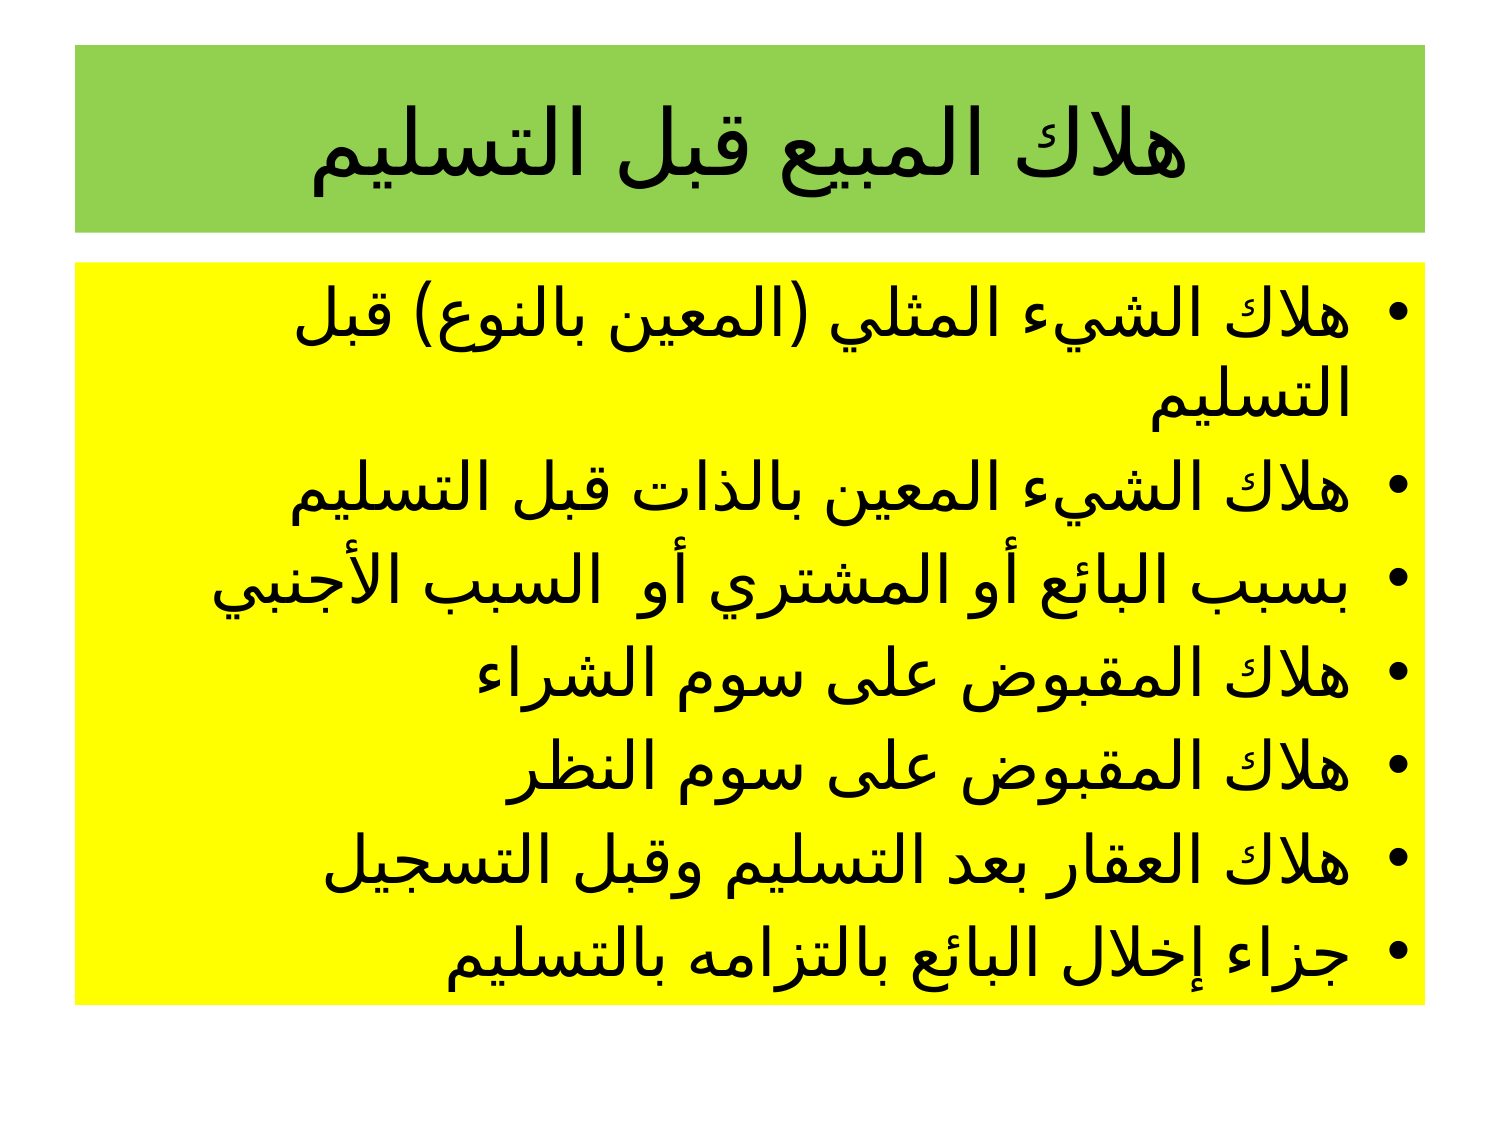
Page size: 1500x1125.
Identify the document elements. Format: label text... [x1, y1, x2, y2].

list هلاك الشيء المثلي (المعين بالنوع) قبل التسليم هلاك الشيء المعين بالذات قبل التسليم بسبب البائع أو المشتري أو السبب الأجنبي هلاك المقبوض على سوم الشراء هلاك المقبوض على سوم النظر هلاك العقار بعد التسليم وقبل التسجيل جزاء إخلال البائع بالتزامه بالتسليم [75, 262, 1425, 1005]
title هلاك المبيع قبل التسليم [75, 45, 1425, 233]
